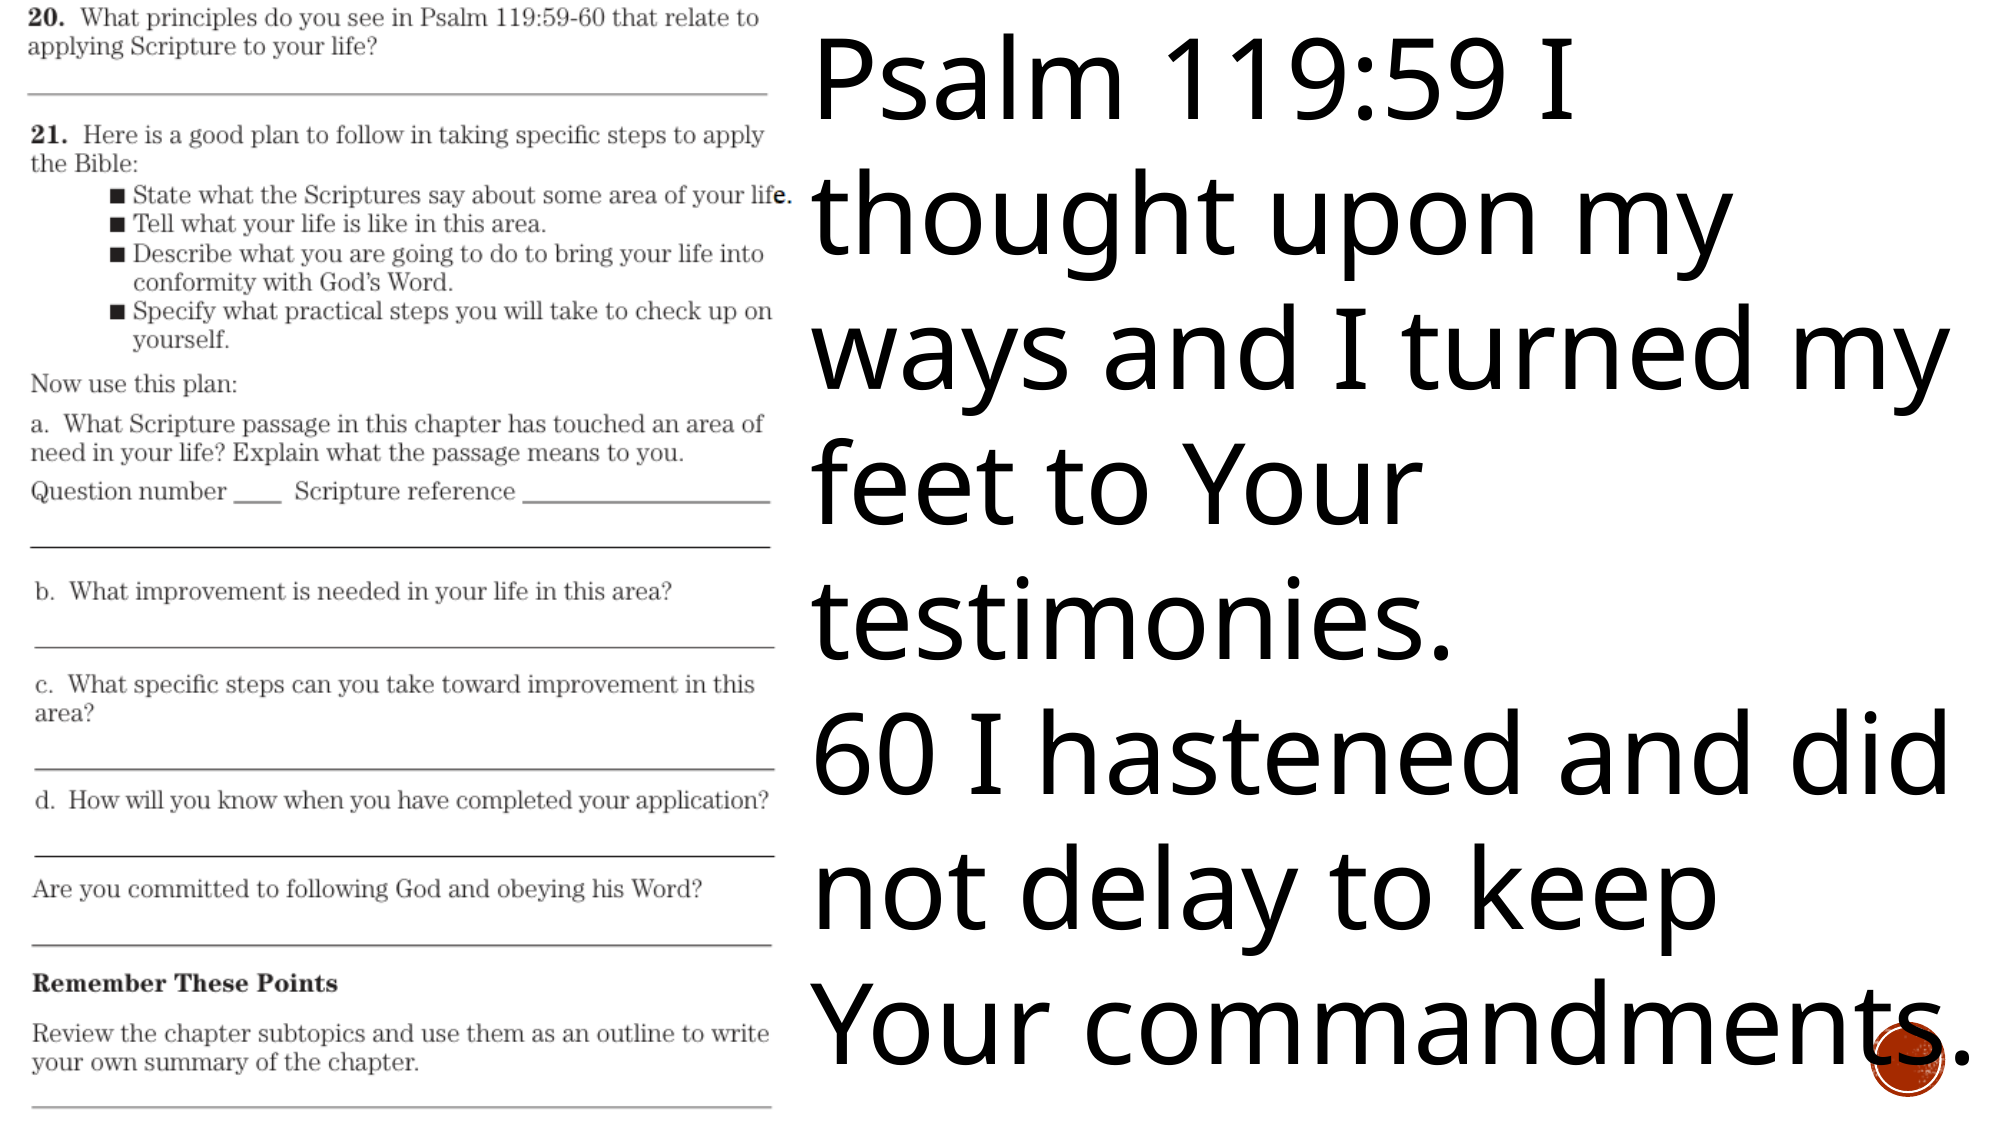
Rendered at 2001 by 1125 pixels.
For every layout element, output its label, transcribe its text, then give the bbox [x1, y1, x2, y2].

picture [13, 0, 796, 1125]
text_box Psalm 119:59 I thought upon my ways and I turned my feet to Your testimonies. 60 I hastened and did not delay to keep Your commandments. [796, 0, 2000, 1095]
